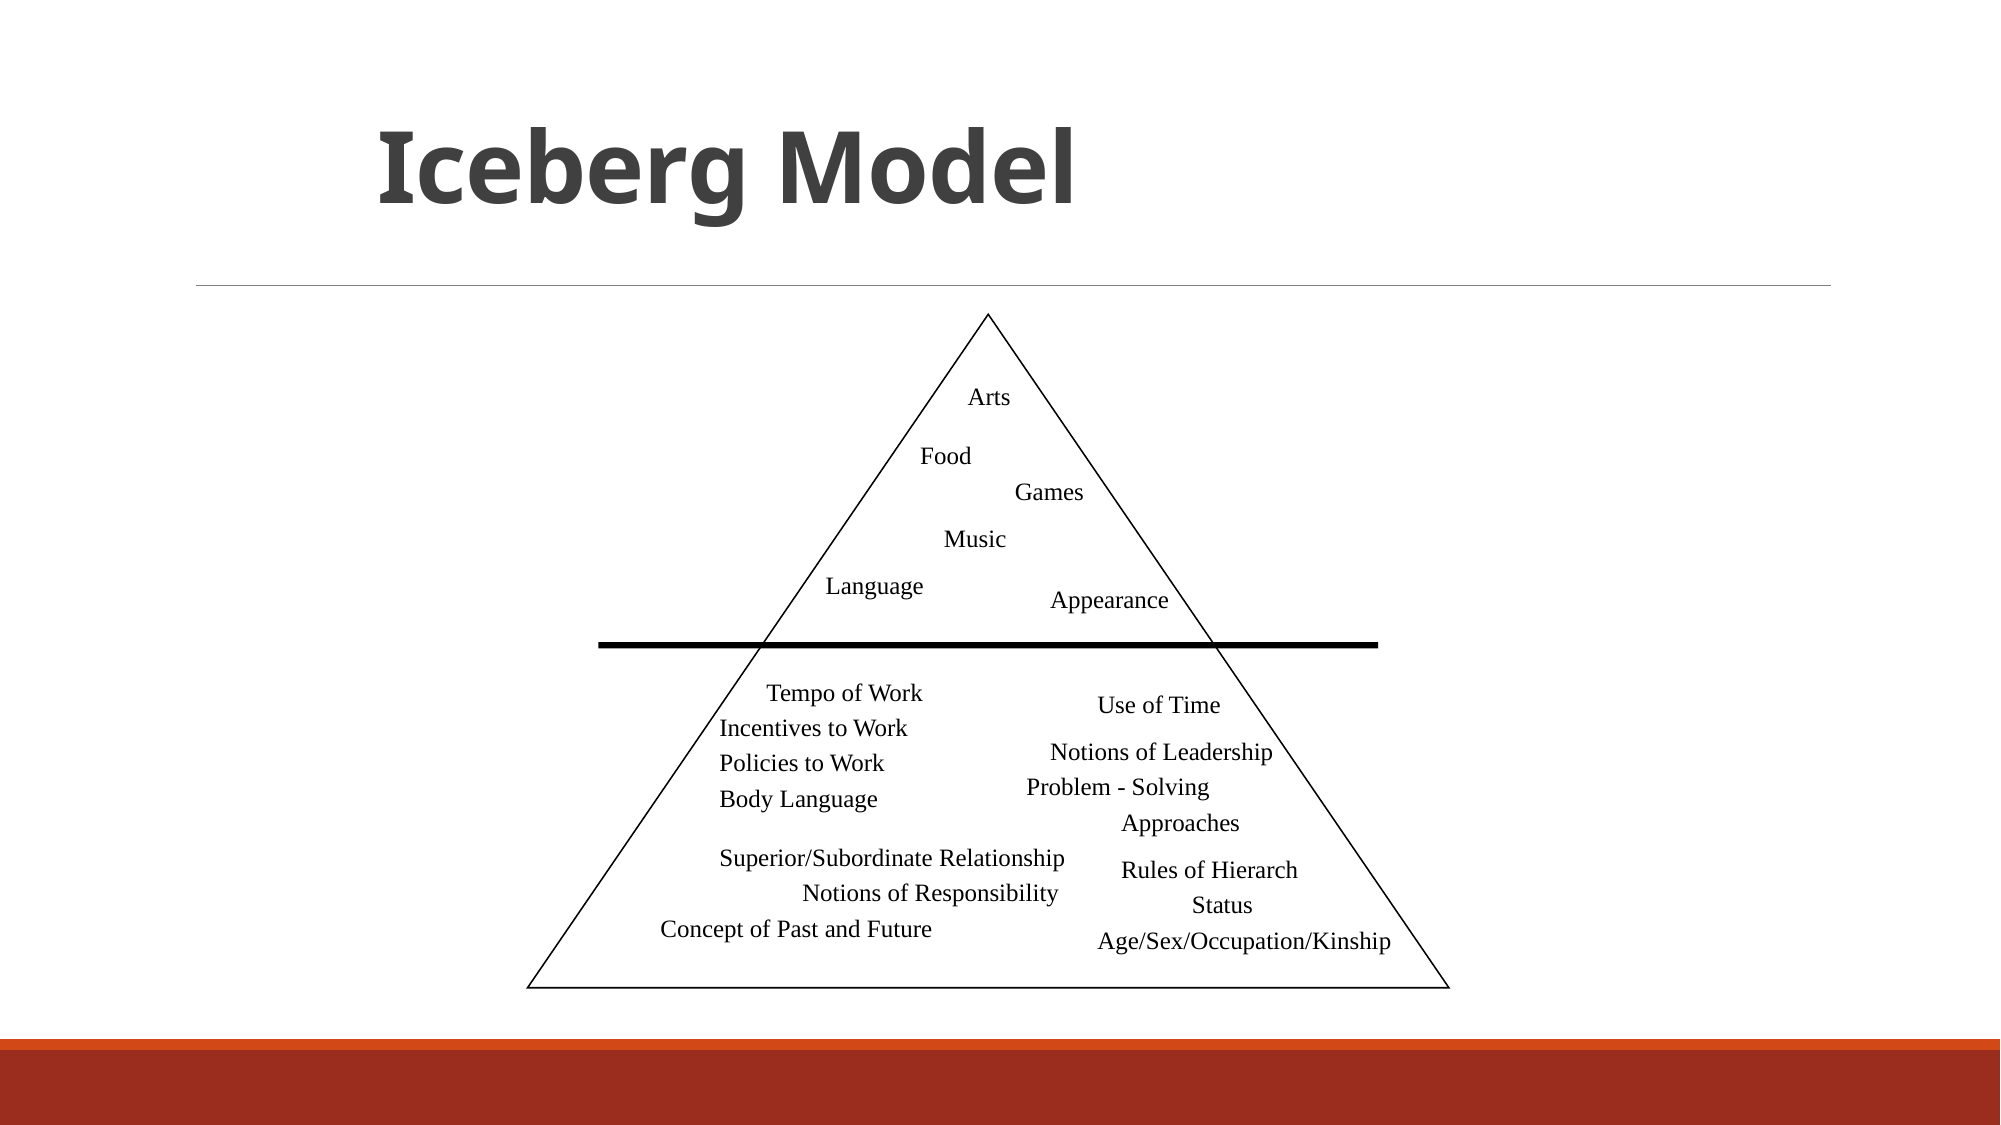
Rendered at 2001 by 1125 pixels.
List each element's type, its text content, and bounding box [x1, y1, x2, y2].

title Iceberg Model [362, 99, 1638, 232]
text_box Incentives to Work [704, 704, 953, 749]
text_box Games [999, 467, 1107, 513]
text_box Arts [952, 373, 1060, 419]
text_box Concept of Past and Future [645, 904, 953, 950]
text_box Tempo of Work [751, 668, 1000, 714]
text_box Language [810, 562, 953, 608]
text_box [907, 314, 1093, 467]
text_box [527, 646, 1449, 988]
text_box Music [929, 515, 1048, 561]
text_box Approaches [1106, 798, 1260, 844]
text_box Appearance [1035, 576, 1189, 622]
text_box Policies to Work [704, 739, 906, 774]
text_box Status [1177, 881, 1343, 916]
text_box Use of Time [1082, 680, 1260, 726]
text_box [762, 435, 1215, 645]
text_box Superior/Subordinate Relationship [704, 834, 1095, 879]
text_box Food [905, 432, 1000, 478]
text_box Rules of Hierarch [1106, 846, 1331, 891]
text_box Notions of Responsibility [787, 869, 1095, 915]
text_box Age/Sex/Occupation/Kinship [1082, 916, 1426, 962]
text_box Body Language [704, 774, 906, 820]
text_box Notions of Leadership [1035, 727, 1331, 773]
text_box Problem - Solving [1011, 763, 1272, 808]
